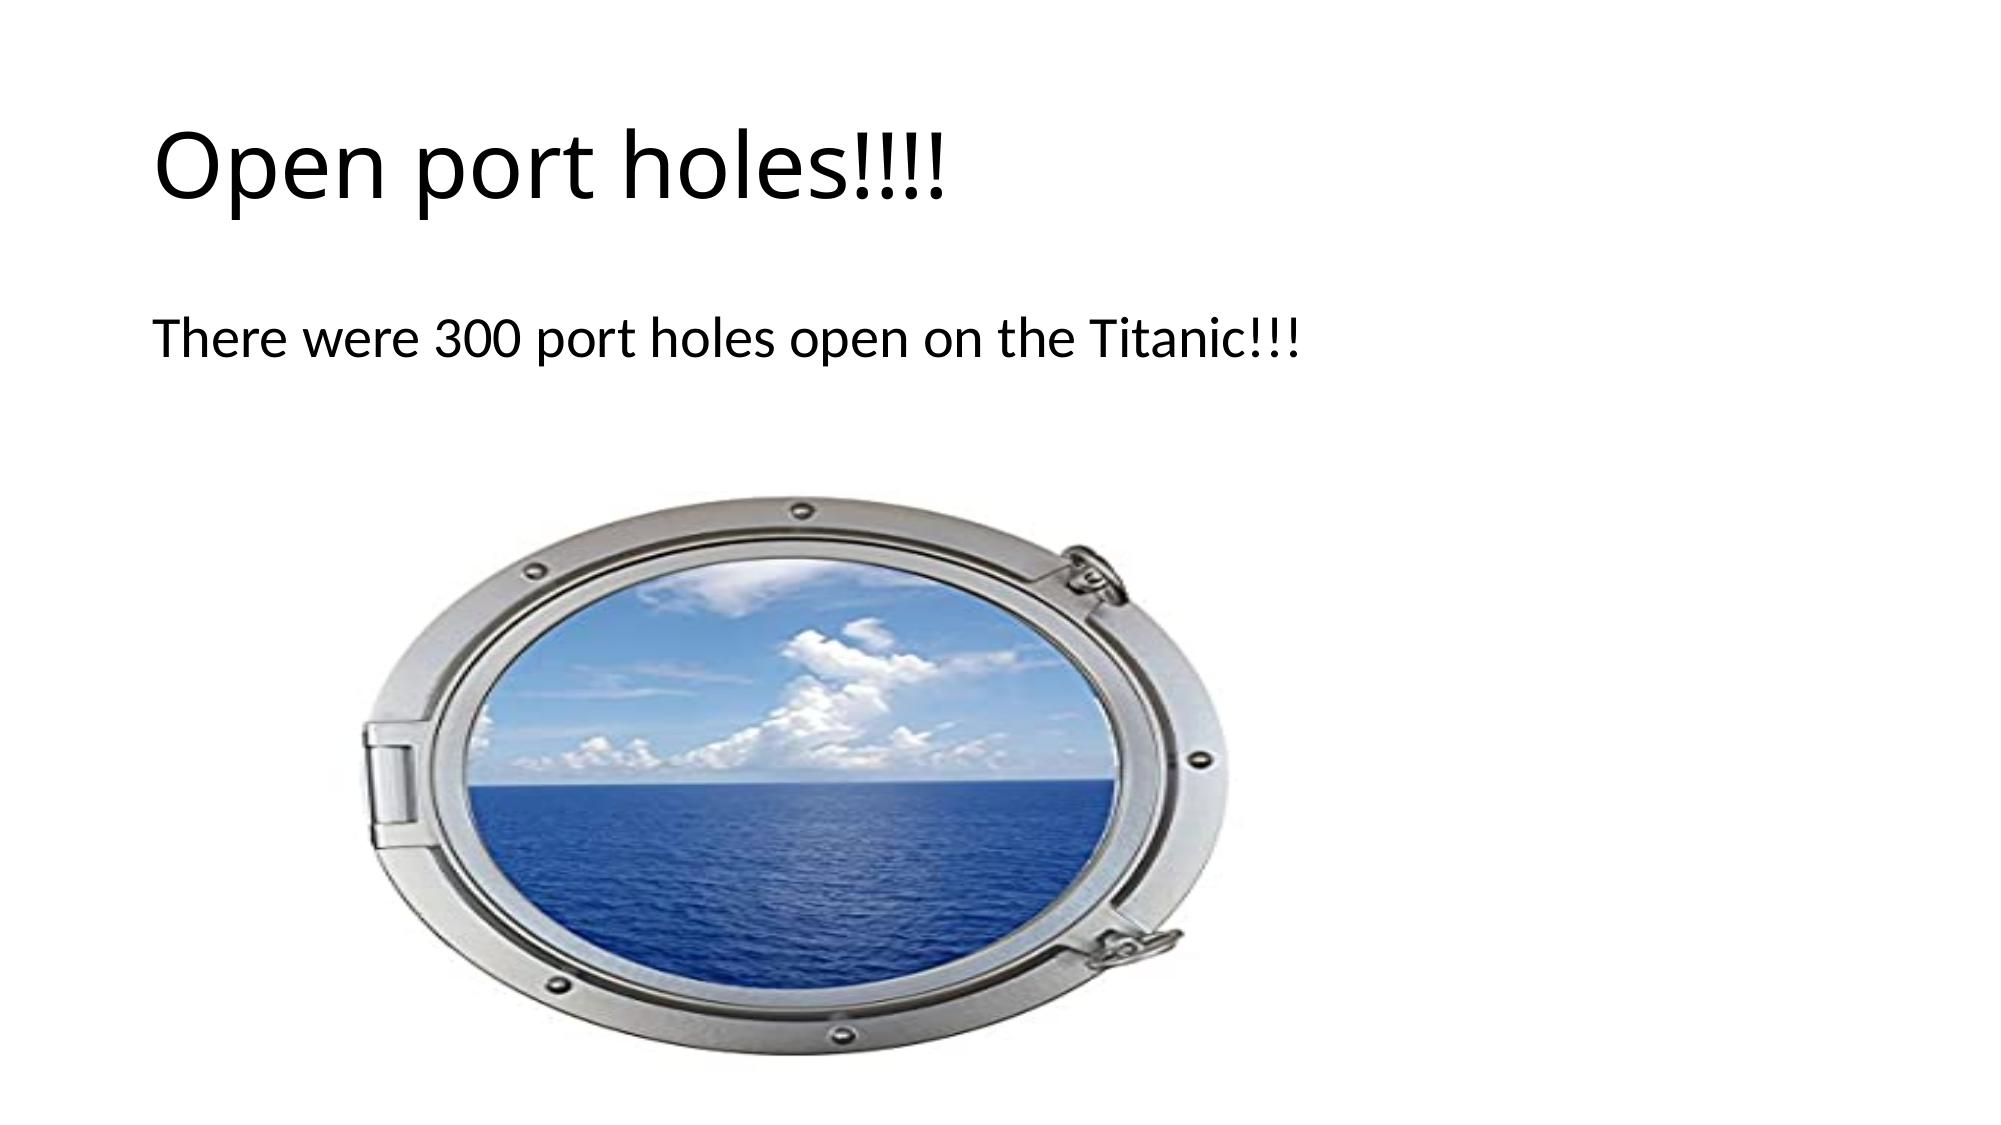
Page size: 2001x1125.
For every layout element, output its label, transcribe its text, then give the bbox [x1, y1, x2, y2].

list There were 300 port holes open on the Titanic!!! [137, 299, 1863, 1014]
title Open port holes!!!! [137, 59, 1863, 278]
picture [190, 491, 1438, 1100]
